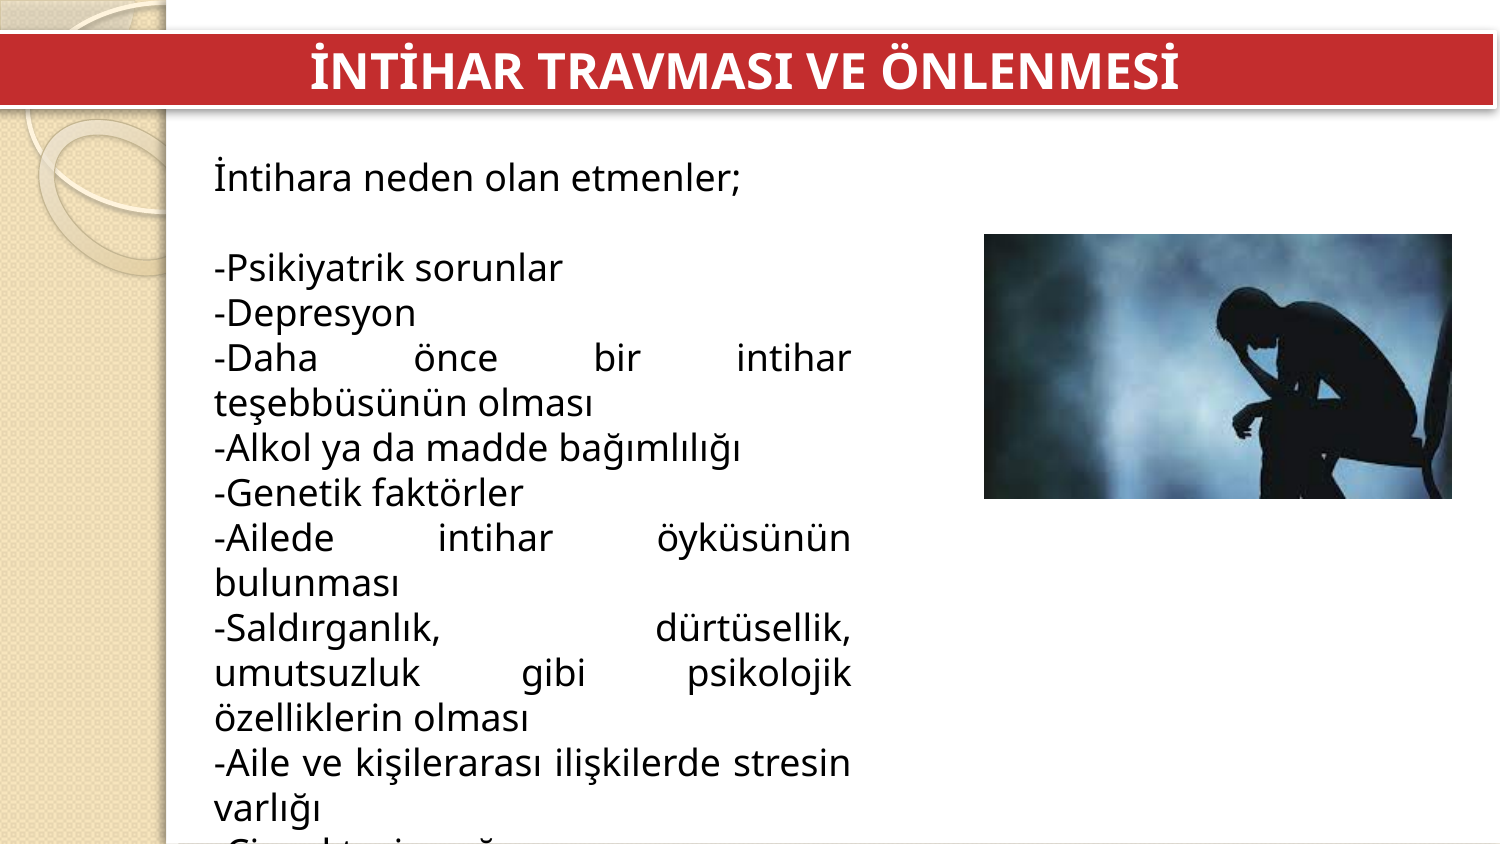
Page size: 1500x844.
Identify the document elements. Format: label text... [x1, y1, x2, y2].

picture [984, 234, 1452, 499]
text_box İNTİHAR TRAVMASI VE ÖNLENMESİ [0, 30, 1497, 109]
text_box İntihara neden olan etmenler; -Psikiyatrik sorunlar -Depresyon -Daha önce bir intihar teşebbüsünün olması -Alkol ya da madde bağımlılığı -Genetik faktörler -Ailede intihar öyküsünün bulunması -Saldırganlık, dürtüsellik, umutsuzluk gibi psikolojik özelliklerin olması -Aile ve kişilerarası ilişkilerde stresin varlığı -Cinsel tacize uğrama -Şiddet ve çatışmanın olması [199, 146, 868, 844]
